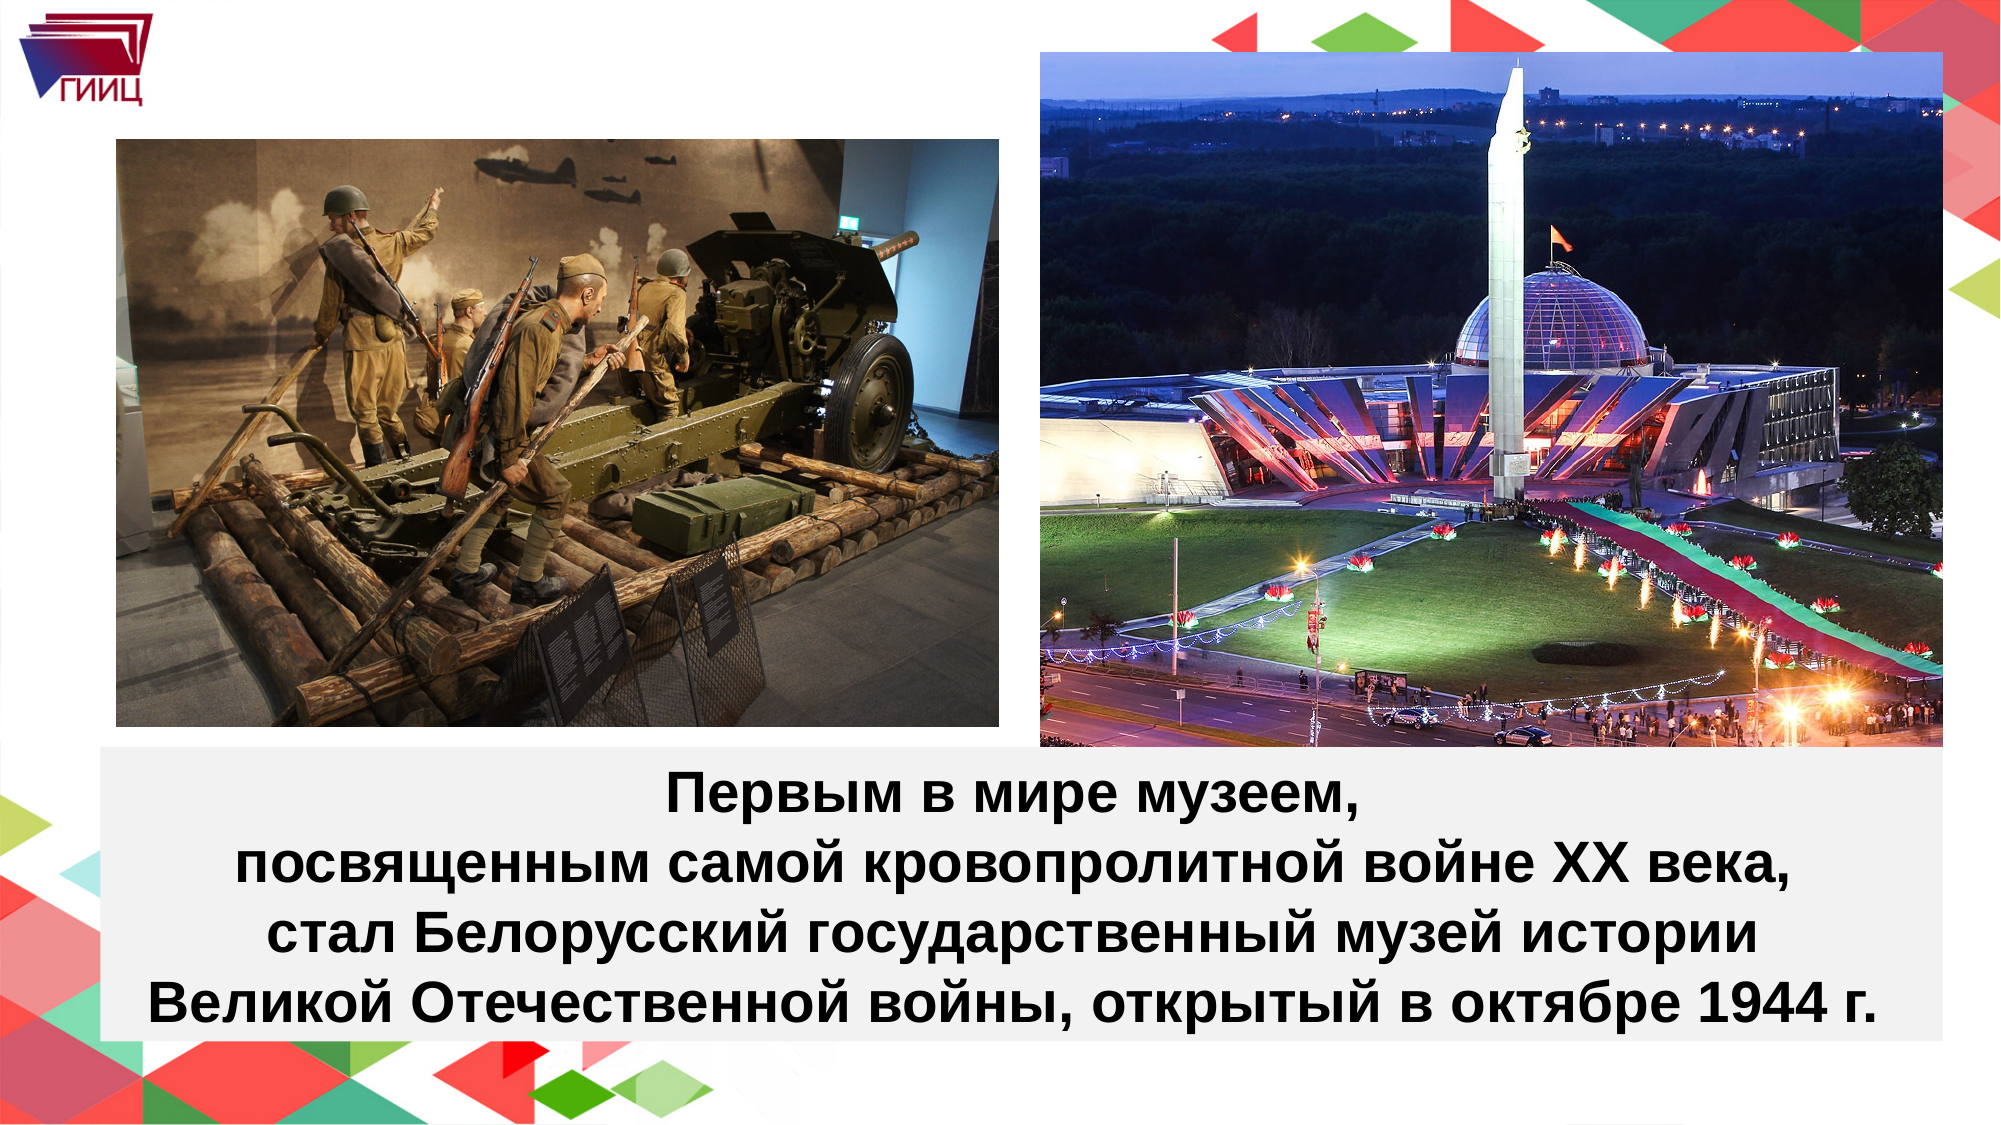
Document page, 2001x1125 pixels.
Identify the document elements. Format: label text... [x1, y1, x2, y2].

picture [0, 0, 2001, 1125]
text_box Первым в мире музеем, посвященным самой кровопролитной войне ХХ века, стал Белорусский государственный музей истории Великой Отечественной войны, открытый в октябре 1944 г. [100, 746, 1943, 1042]
